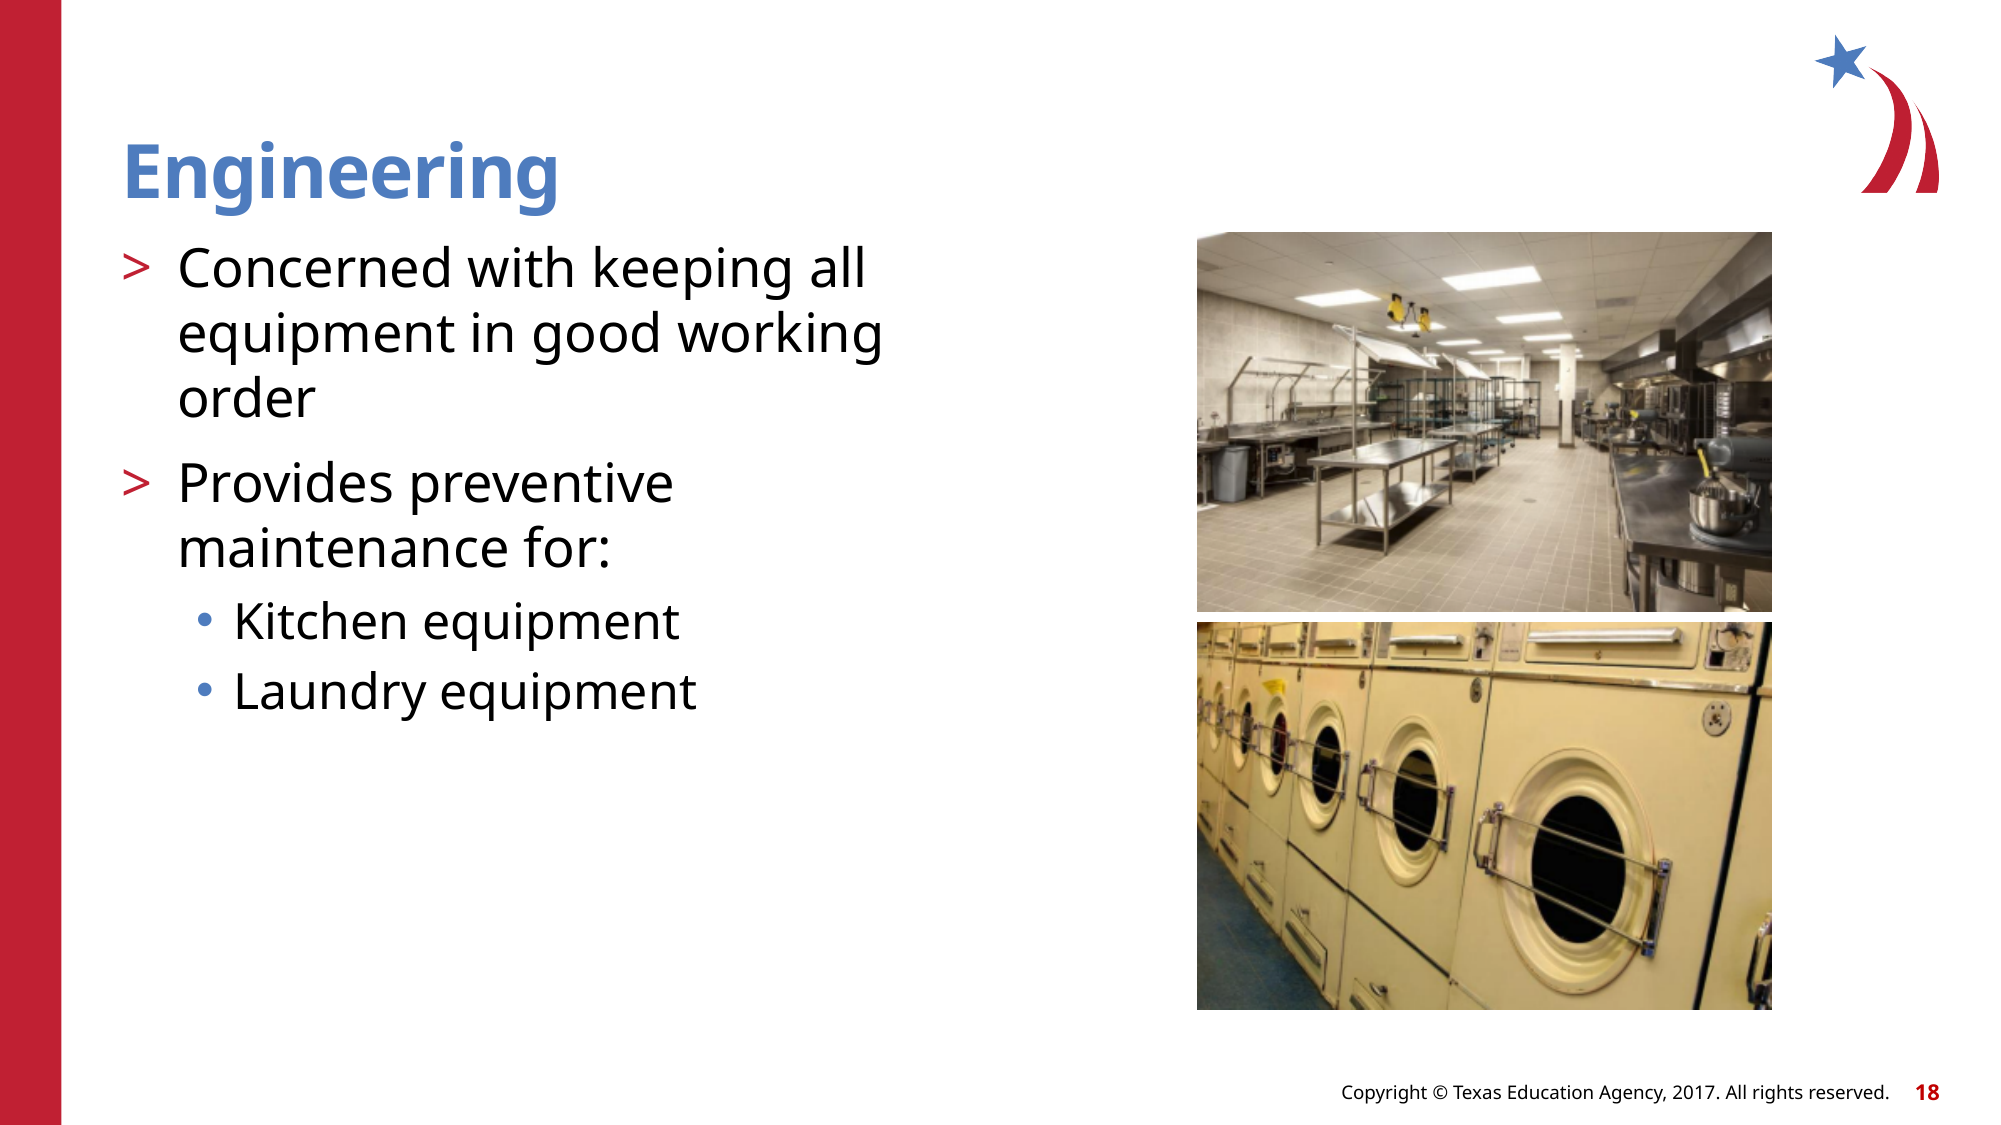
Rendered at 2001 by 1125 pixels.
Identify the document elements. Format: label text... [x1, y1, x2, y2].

text_box Engineering [121, 71, 1772, 216]
picture [1197, 622, 1772, 1010]
list Concerned with keeping all equipment in good working order Provides preventive maintenance for: Kitchen equipment Laundry equipment [121, 233, 1000, 1010]
picture [1814, 34, 1939, 193]
picture [1197, 232, 1772, 612]
